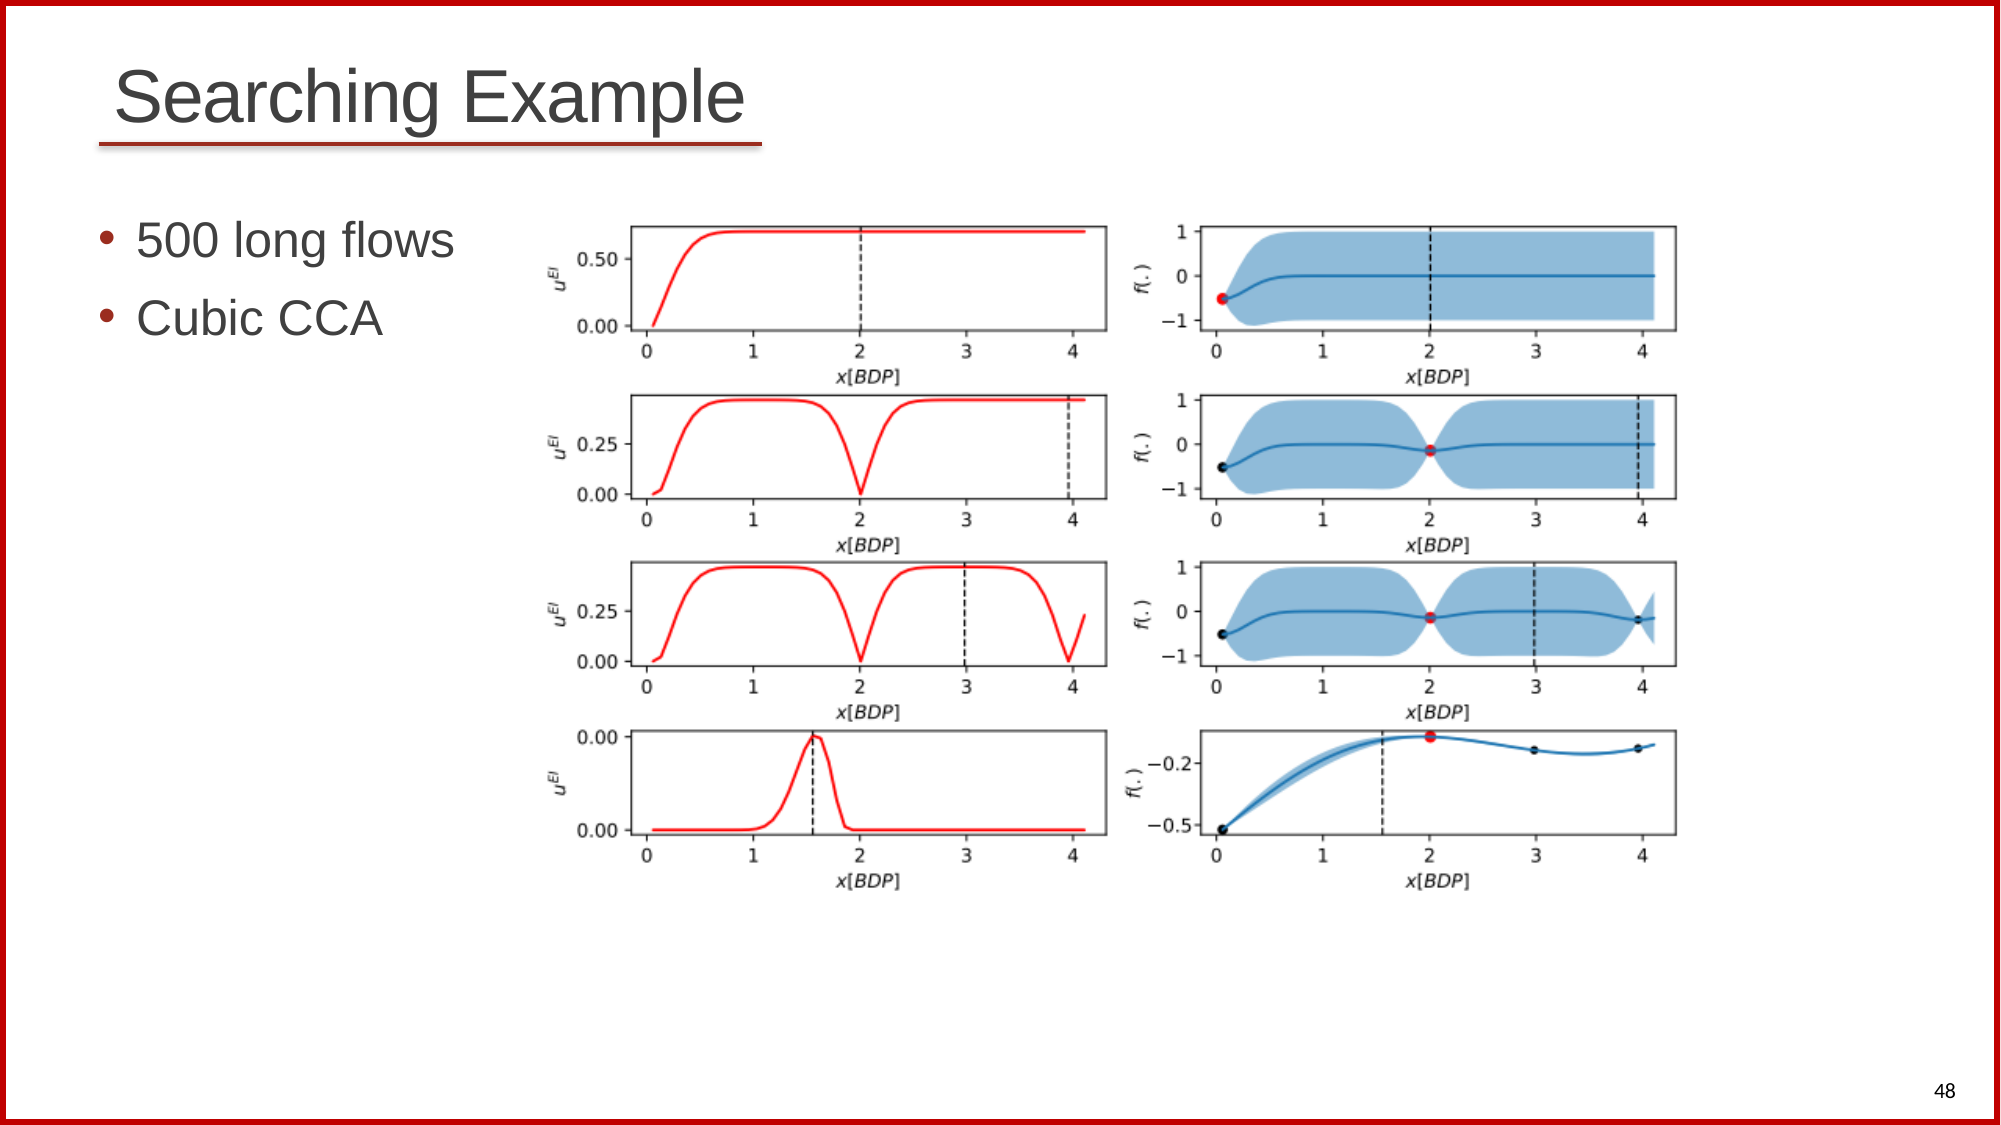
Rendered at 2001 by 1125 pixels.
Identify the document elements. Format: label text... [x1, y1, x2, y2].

slide_number 48 [1756, 1059, 1972, 1120]
picture [539, 215, 1685, 895]
title Searching Example [98, 52, 1900, 146]
